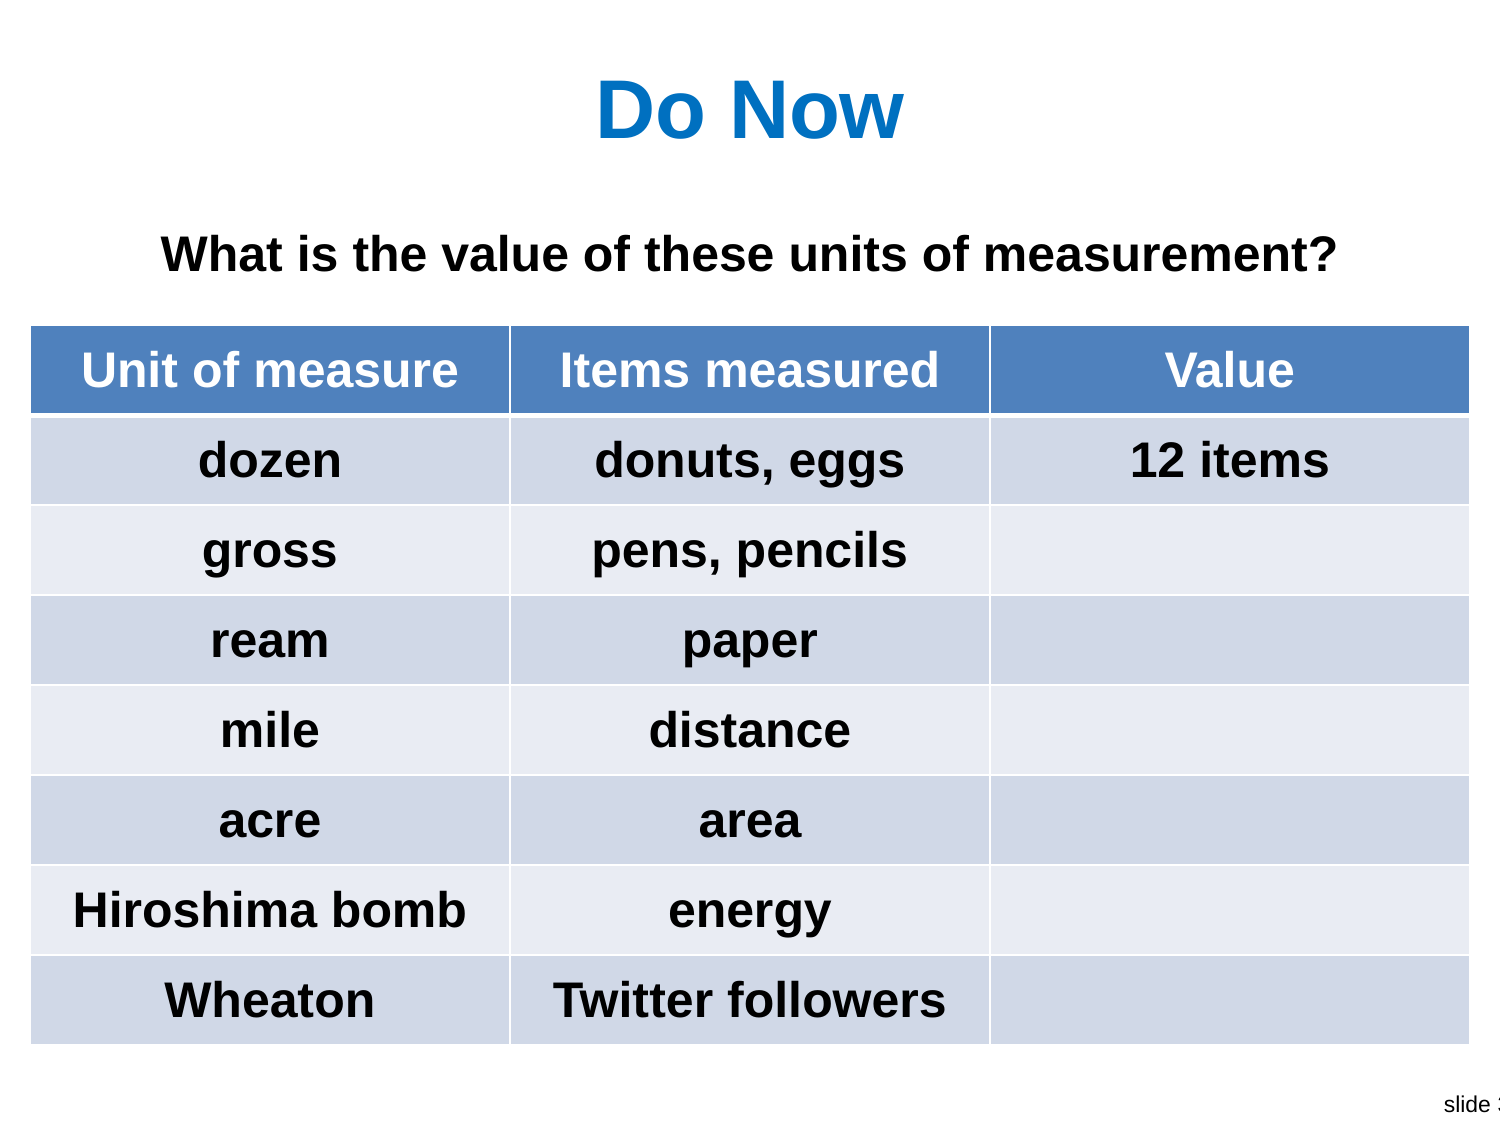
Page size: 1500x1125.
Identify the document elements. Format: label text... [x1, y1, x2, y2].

table_cell mile [31, 686, 509, 774]
table_cell [991, 506, 1469, 594]
table_cell donuts, eggs [511, 418, 989, 504]
table_header Unit of measure [31, 326, 509, 413]
table_cell Hiroshima bomb [31, 866, 509, 954]
table_cell Wheaton [31, 956, 509, 1044]
table_cell paper [511, 596, 989, 684]
table_cell dozen [31, 418, 509, 504]
table_cell ream [31, 596, 509, 684]
table_cell distance [511, 686, 989, 774]
text_box What is the value of these units of measurement? [145, 214, 1355, 289]
table_cell [991, 596, 1469, 684]
table_header Items measured [511, 326, 989, 413]
table_cell gross [31, 506, 509, 594]
table_header Value [991, 326, 1469, 413]
table_cell Twitter followers [511, 956, 989, 1044]
table_cell [991, 686, 1469, 774]
table_cell [991, 866, 1469, 954]
table_cell [991, 776, 1469, 864]
table_cell acre [31, 776, 509, 864]
table_cell area [511, 776, 989, 864]
title Do Now [29, 45, 1471, 166]
table_cell 12 items [991, 418, 1469, 504]
table_cell pens, pencils [511, 506, 989, 594]
table_cell [991, 956, 1469, 1044]
table_cell energy [511, 866, 989, 954]
